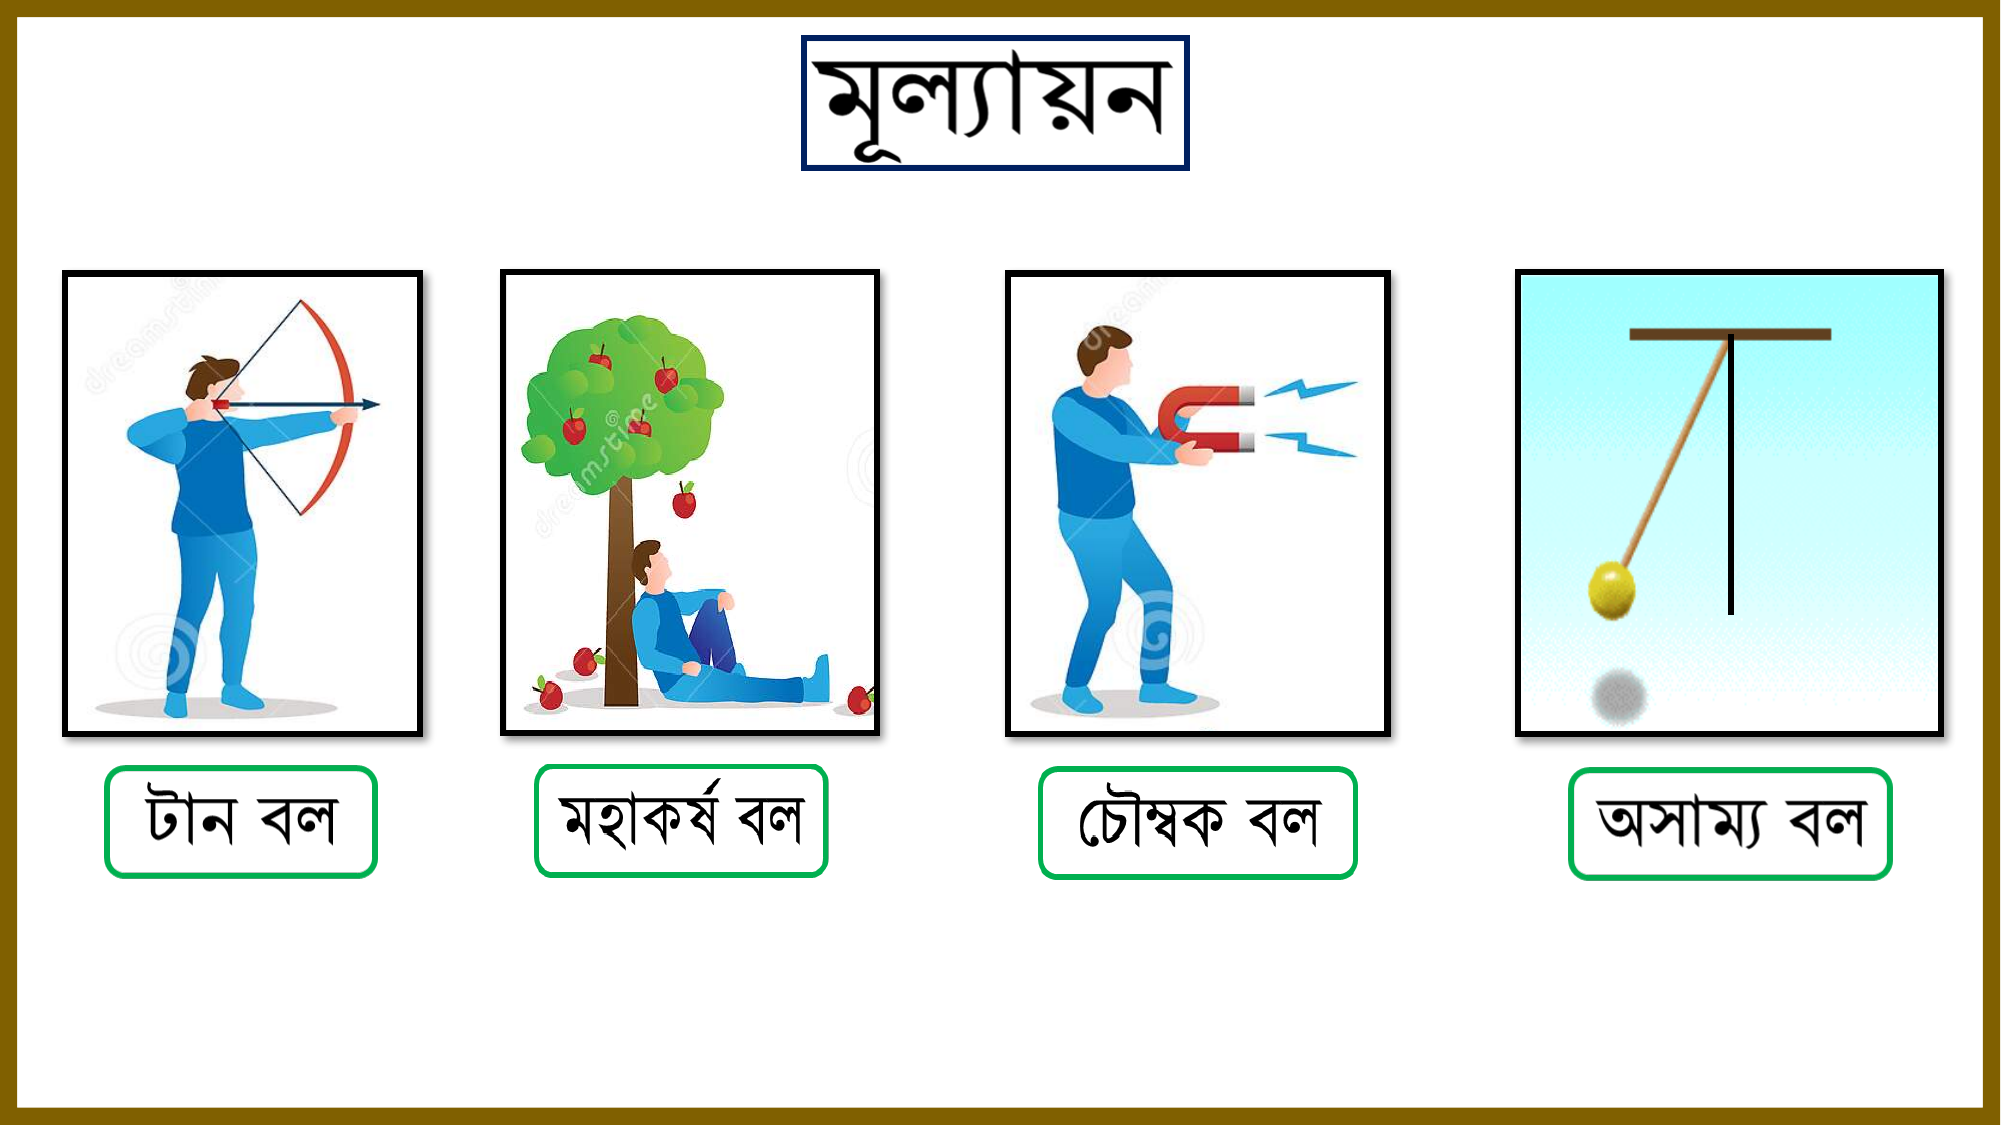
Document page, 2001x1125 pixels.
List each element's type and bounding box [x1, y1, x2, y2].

picture [1035, 763, 1360, 882]
picture [533, 763, 831, 882]
picture [68, 276, 418, 732]
picture [1564, 763, 1895, 882]
picture [506, 275, 875, 731]
picture [1010, 276, 1385, 732]
text_box [1520, 275, 1939, 732]
picture [801, 35, 1190, 171]
picture [103, 763, 383, 882]
